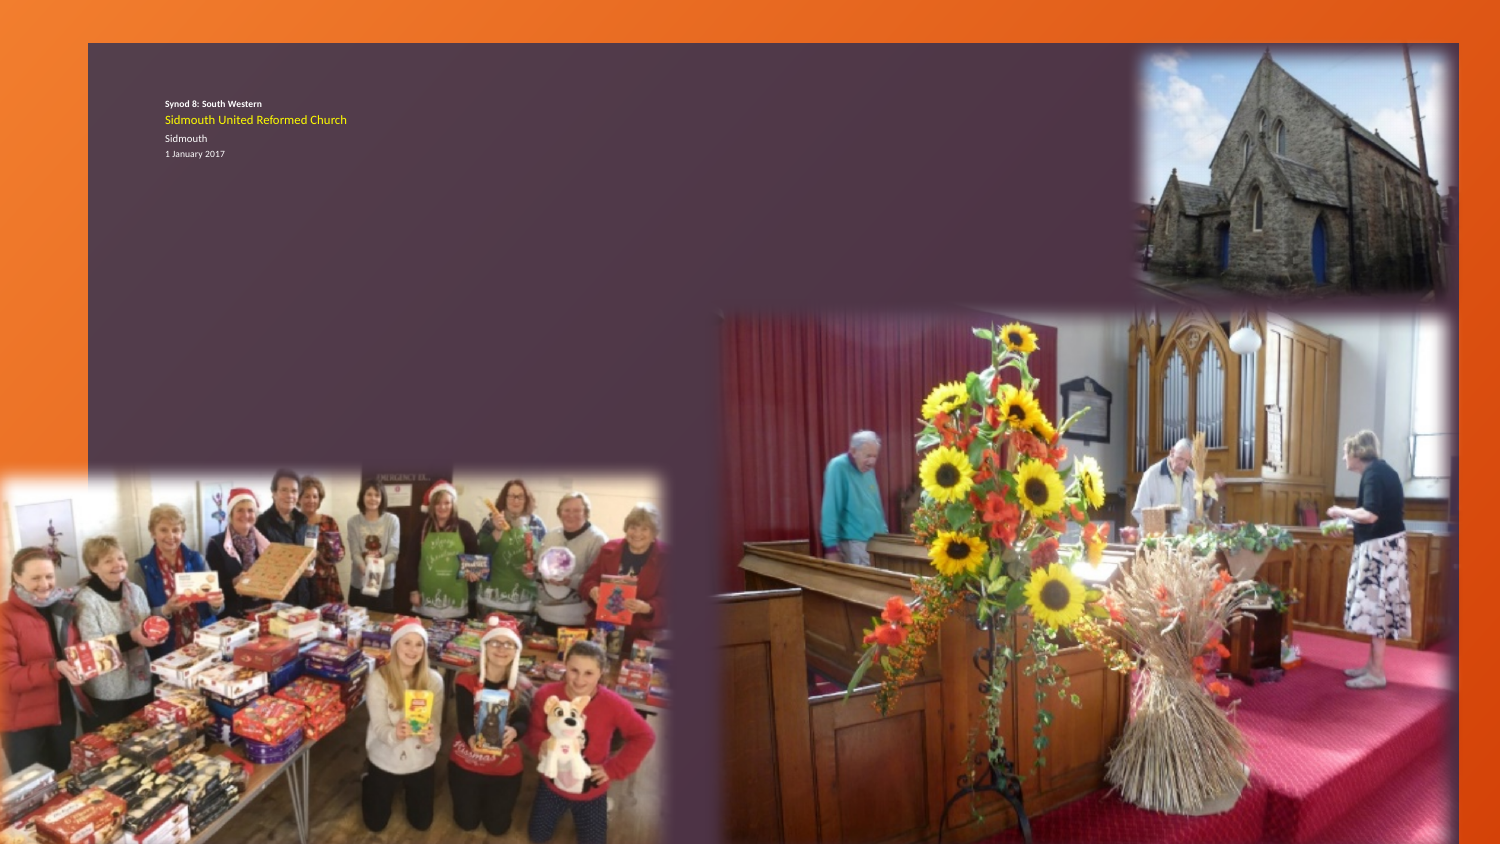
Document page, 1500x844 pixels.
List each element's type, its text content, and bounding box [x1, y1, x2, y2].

title Synod 8: South Western Sidmouth United Reformed Church Sidmouth 1 January 2017 [150, 33, 1500, 175]
picture [0, 36, 1464, 844]
